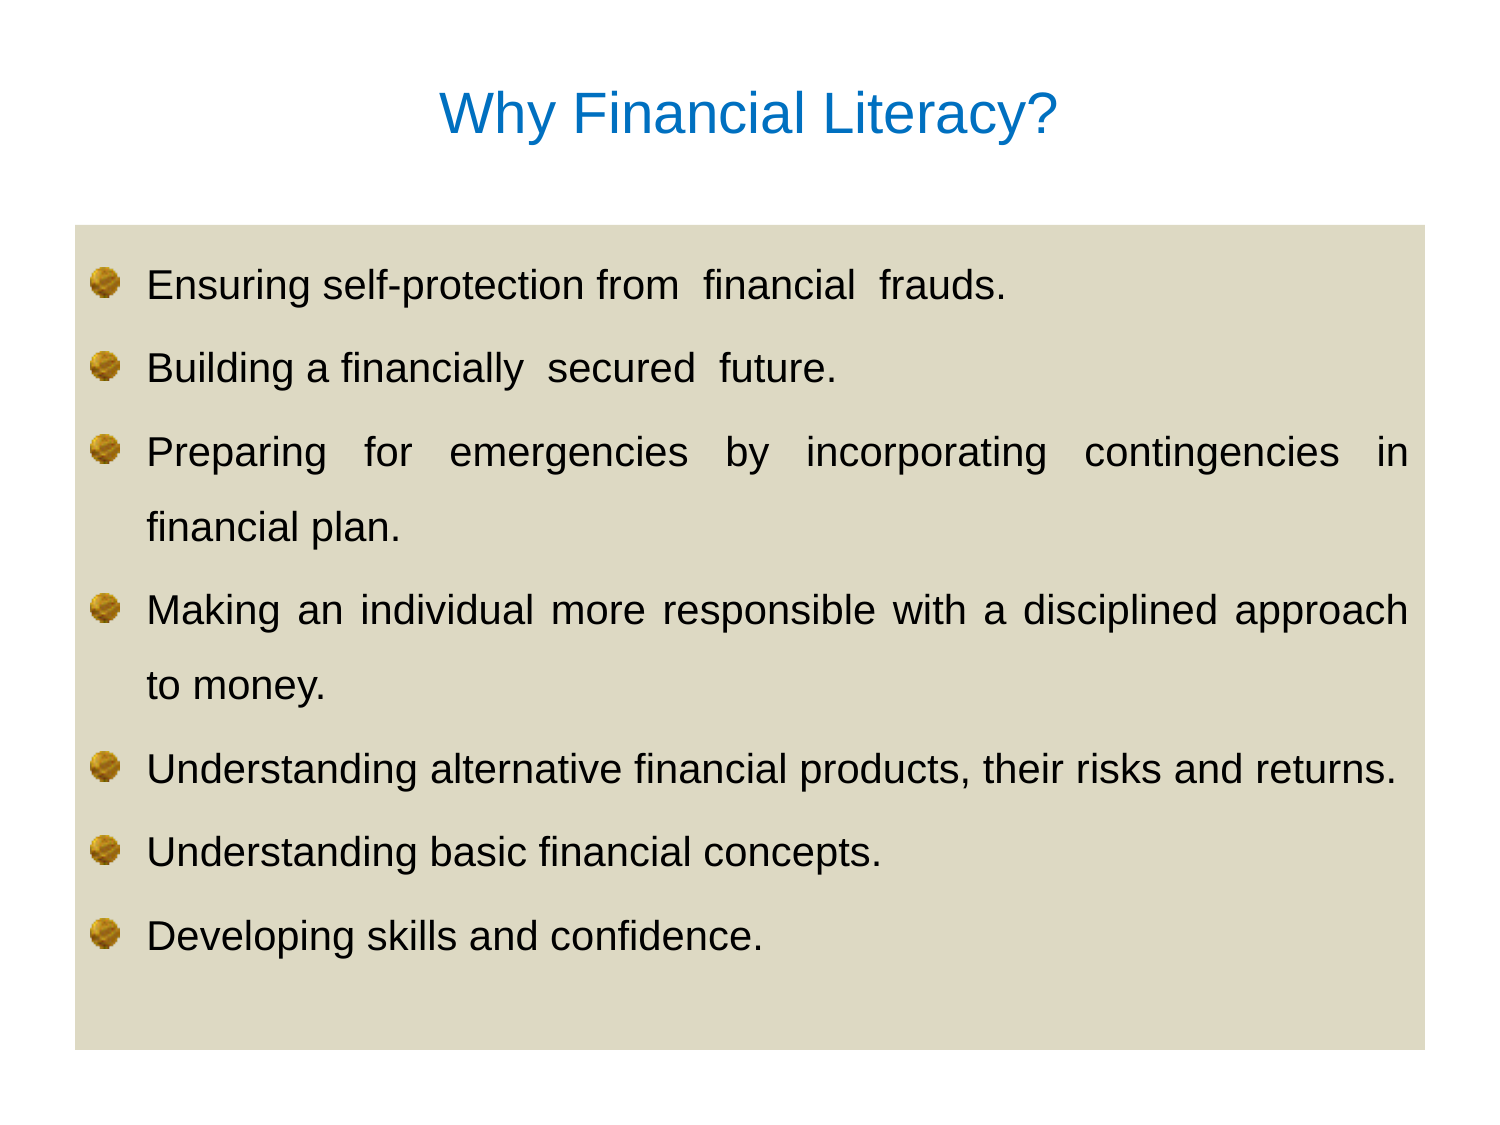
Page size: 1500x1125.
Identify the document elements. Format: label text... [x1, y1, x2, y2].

picture [90, 835, 120, 865]
list Ensuring self-protection from financial frauds. Building a financially secured future. Preparing for emergencies by incorporating contingencies in financial plan. Making an individual more responsible with a disciplined approach to money. Understanding alternative financial products, their risks and returns. Understanding basic financial concepts. Developing skills and confidence. [75, 224, 1425, 1050]
picture [90, 267, 120, 298]
title Why Financial Literacy? [75, 45, 1425, 175]
picture [90, 593, 120, 623]
picture [90, 918, 120, 949]
picture [90, 751, 120, 782]
picture [90, 434, 120, 464]
picture [90, 351, 120, 381]
